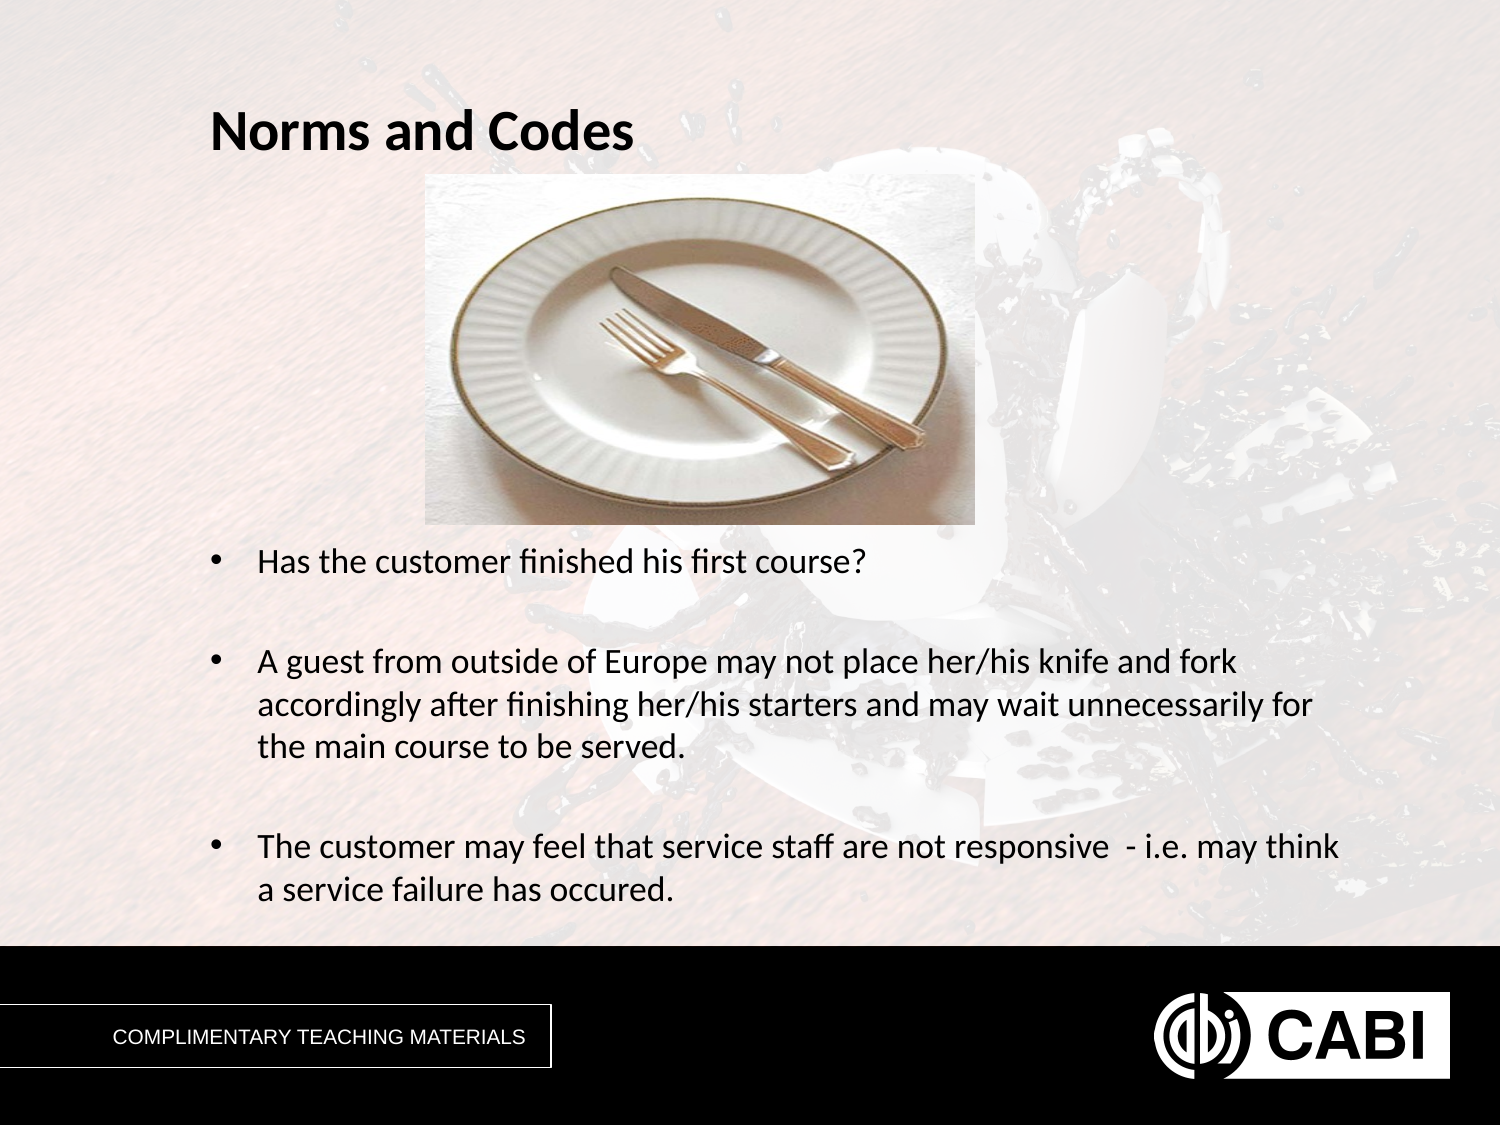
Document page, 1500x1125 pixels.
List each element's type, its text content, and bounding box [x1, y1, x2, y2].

picture [1154, 992, 1450, 1079]
list Has the customer finished his first course? A guest from outside of Europe may not place her/his knife and fork accordingly after finishing her/his starters and may wait unnecessarily for the main course to be served. The customer may feel that service staff are not responsive - i.e. may think a service failure has occured. [195, 209, 1376, 917]
picture [424, 174, 976, 526]
title Norms and Codes [195, 45, 1376, 209]
